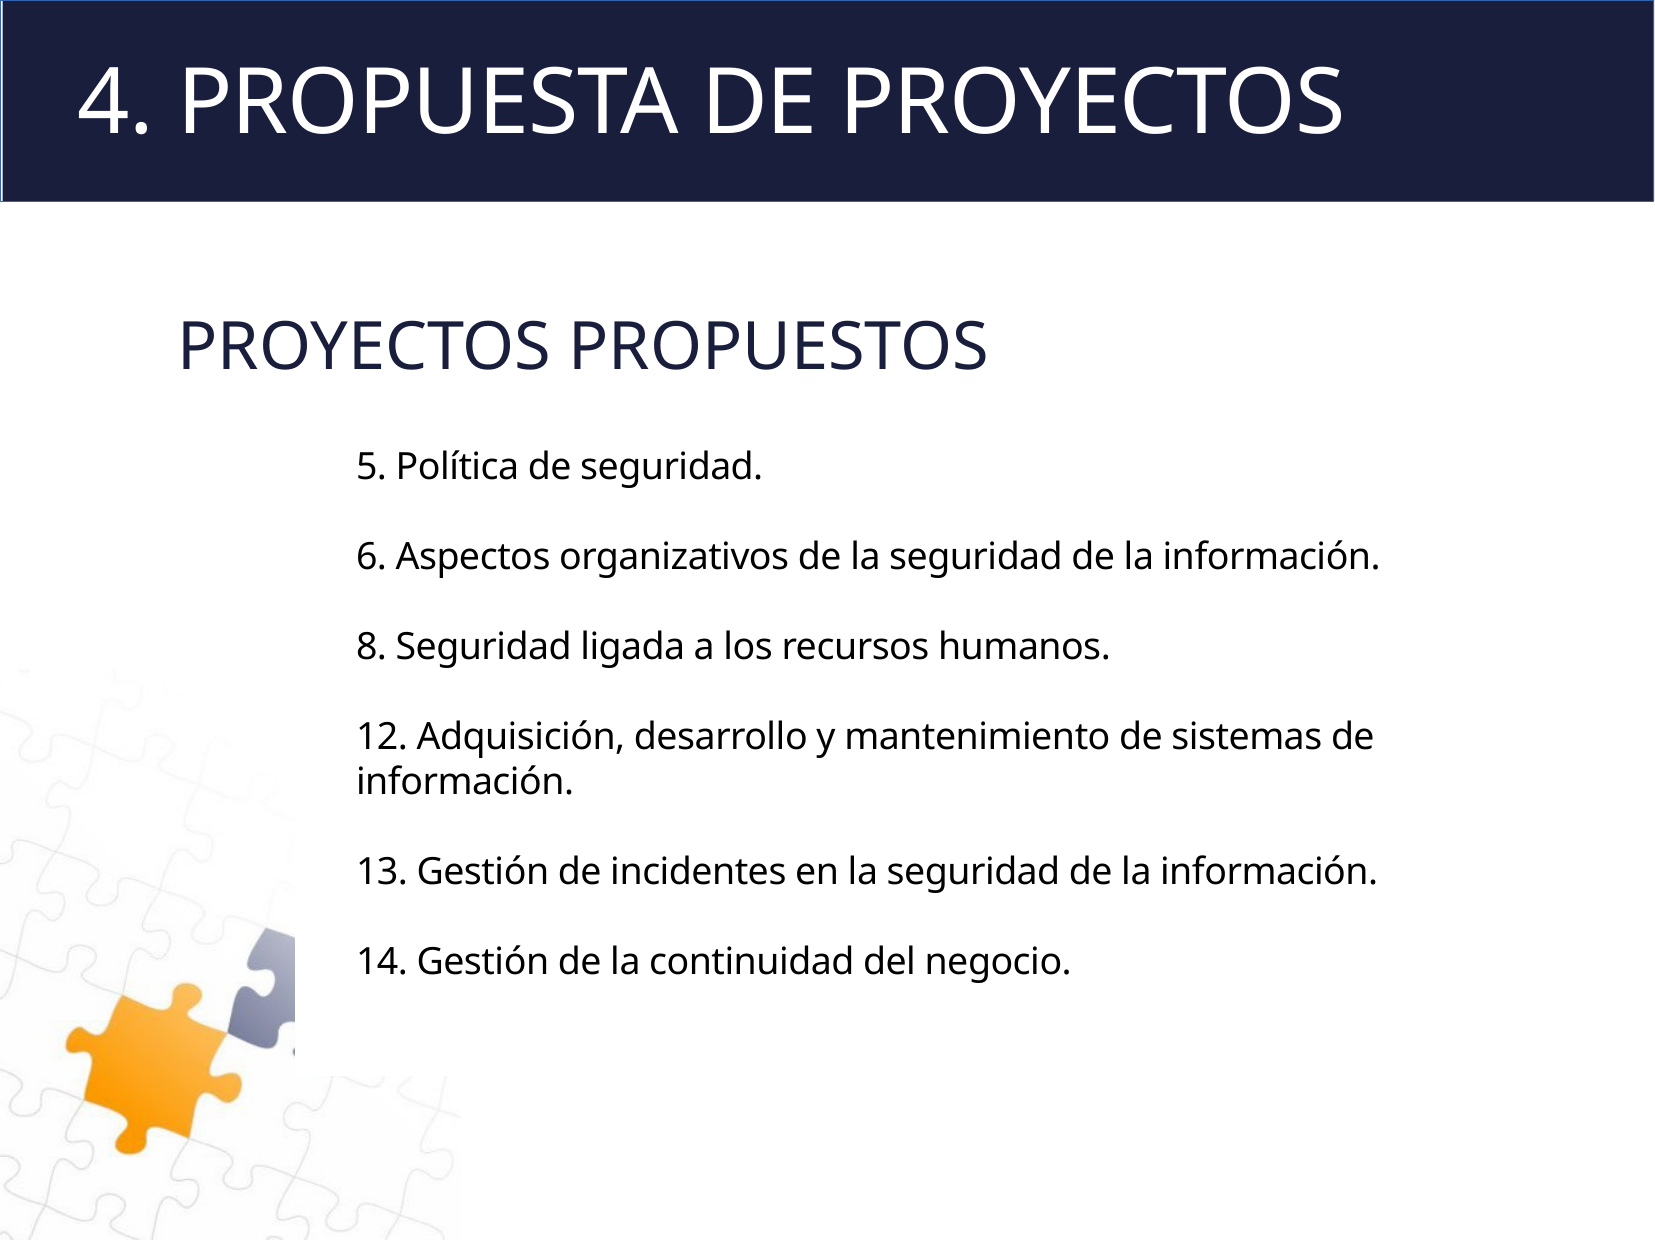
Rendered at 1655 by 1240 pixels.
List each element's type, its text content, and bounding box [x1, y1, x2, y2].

text_box PROYECTOS PROPUESTOS [175, 303, 1342, 384]
text_box [0, 0, 1654, 201]
text_box [295, 437, 1642, 1077]
text_box 5. Política de seguridad. 6. Aspectos organizativos de la seguridad de la información. 8. Seguridad ligada a los recursos humanos. 12. Adquisición, desarrollo y mantenimiento de sistemas de información. 13. Gestión de incidentes en la seguridad de la información. 14. Gestión de la continuidad del negocio. [307, 441, 1567, 1035]
picture [0, 669, 461, 1240]
title 4. PROPUESTA DE PROYECTOS [75, 42, 1580, 250]
